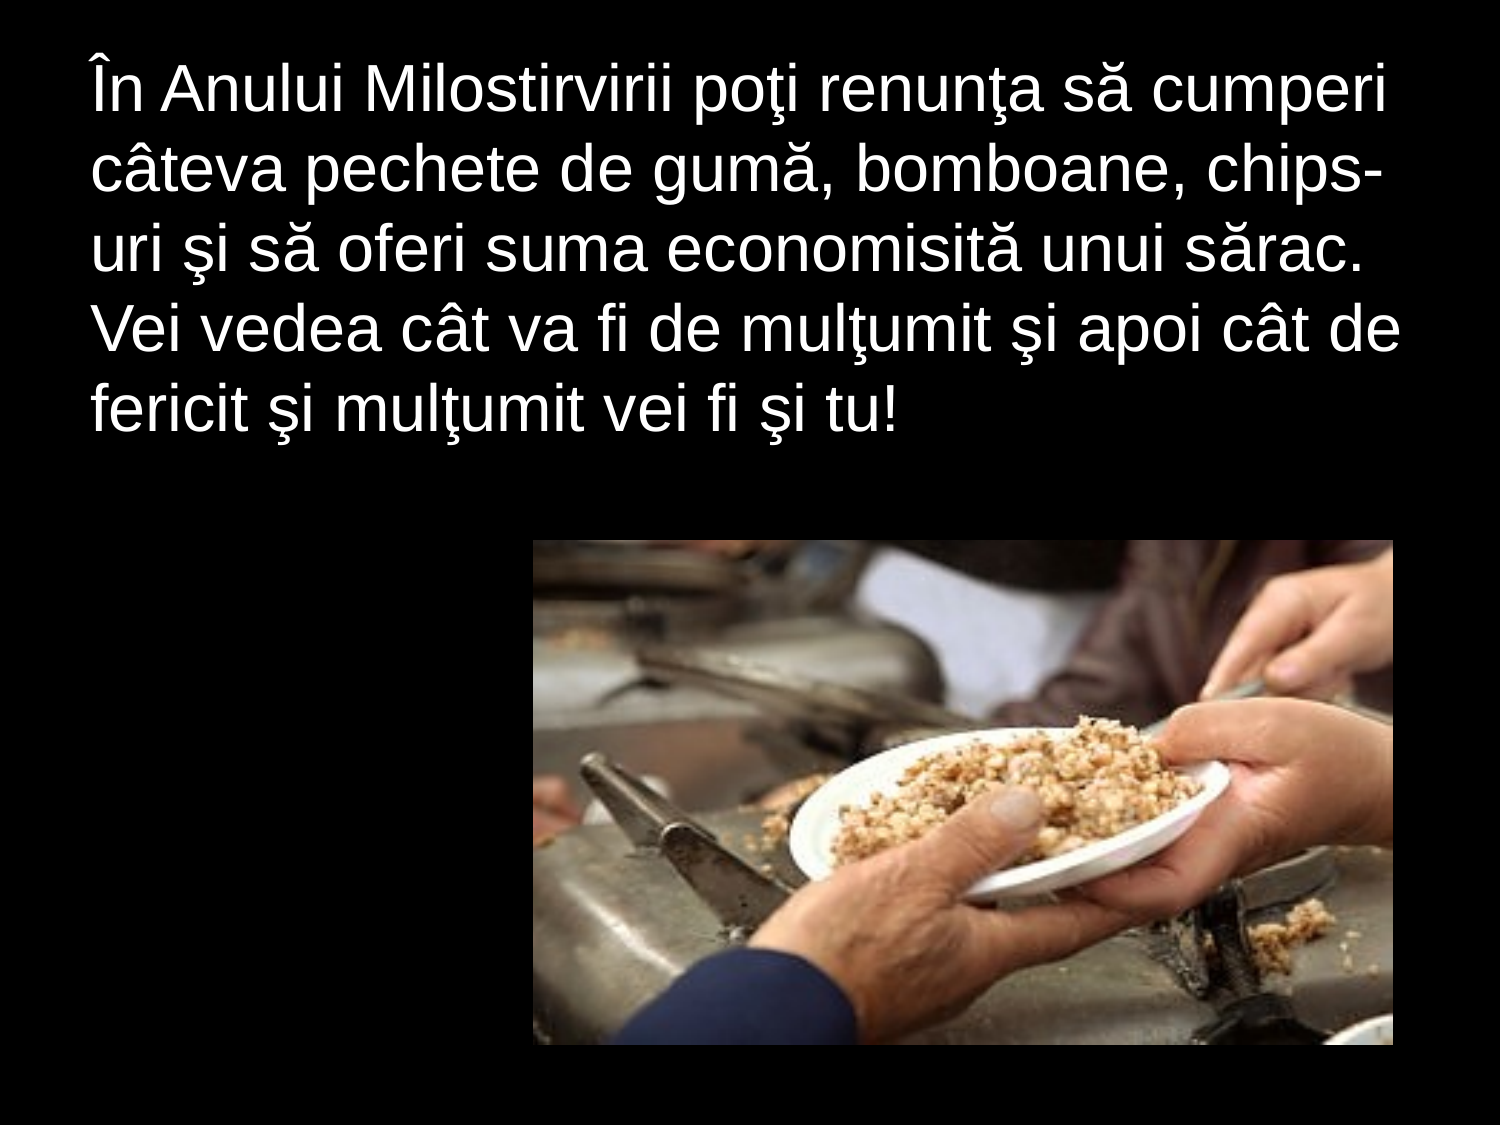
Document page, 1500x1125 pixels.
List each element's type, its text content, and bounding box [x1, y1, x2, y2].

title În Anului Milostirvirii poţi renunţa să cumperi câteva pechete de gumă, bomboane, chips-uri şi să oferi suma economisită unui sărac. Vei vedea cât va fi de mulţumit şi apoi cât de fericit şi mulţumit vei fi şi tu! [74, 61, 1426, 428]
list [532, 540, 1393, 1045]
